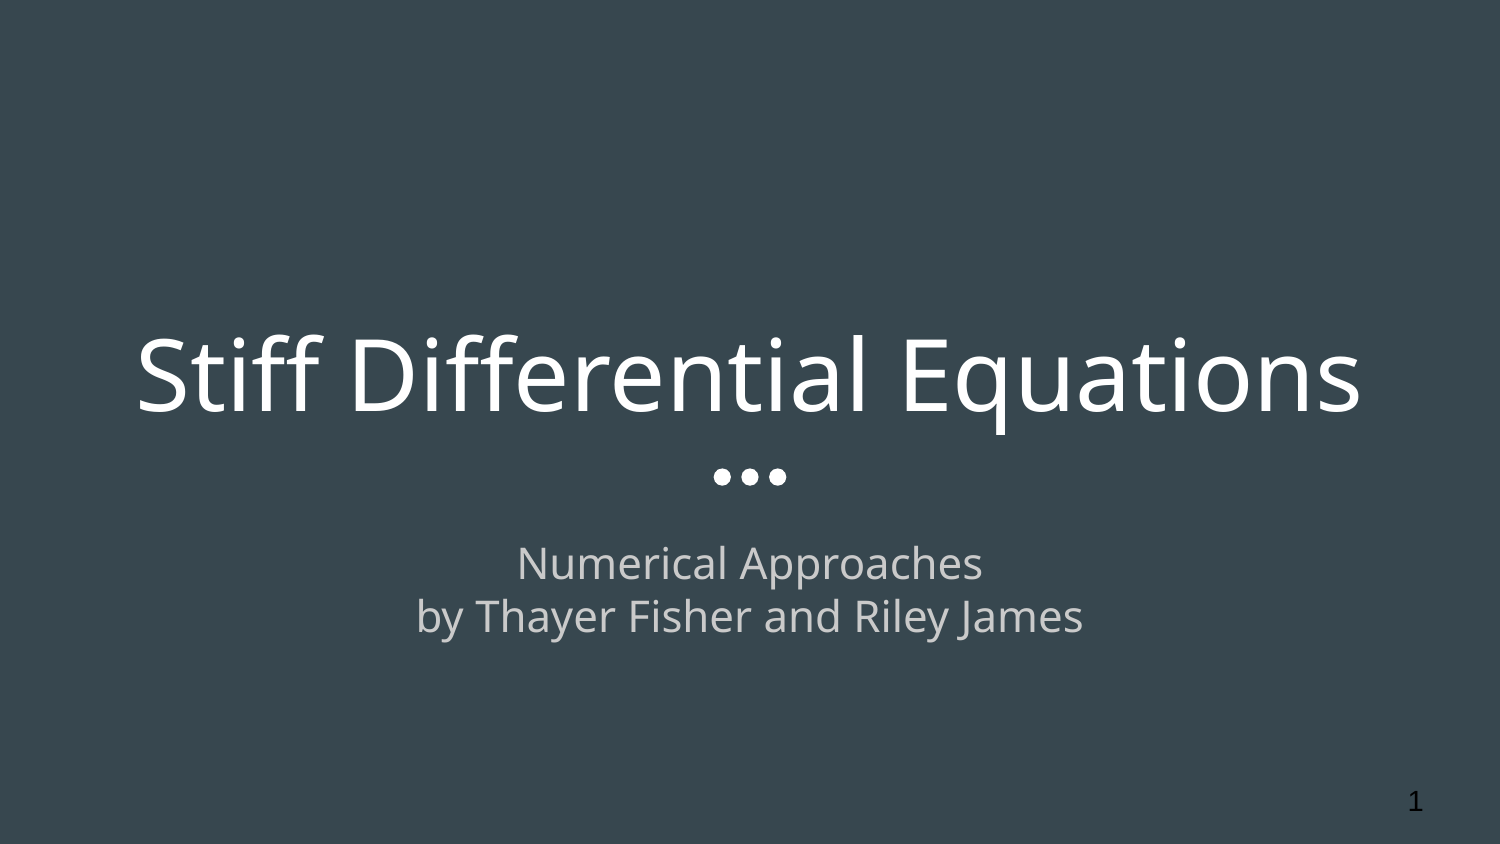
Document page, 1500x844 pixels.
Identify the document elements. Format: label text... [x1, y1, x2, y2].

subtitle Numerical Approaches by Thayer Fisher and Riley James [110, 520, 1390, 651]
title Stiff Differential Equations [110, 162, 1390, 447]
slide_number 1 [1392, 767, 1483, 833]
